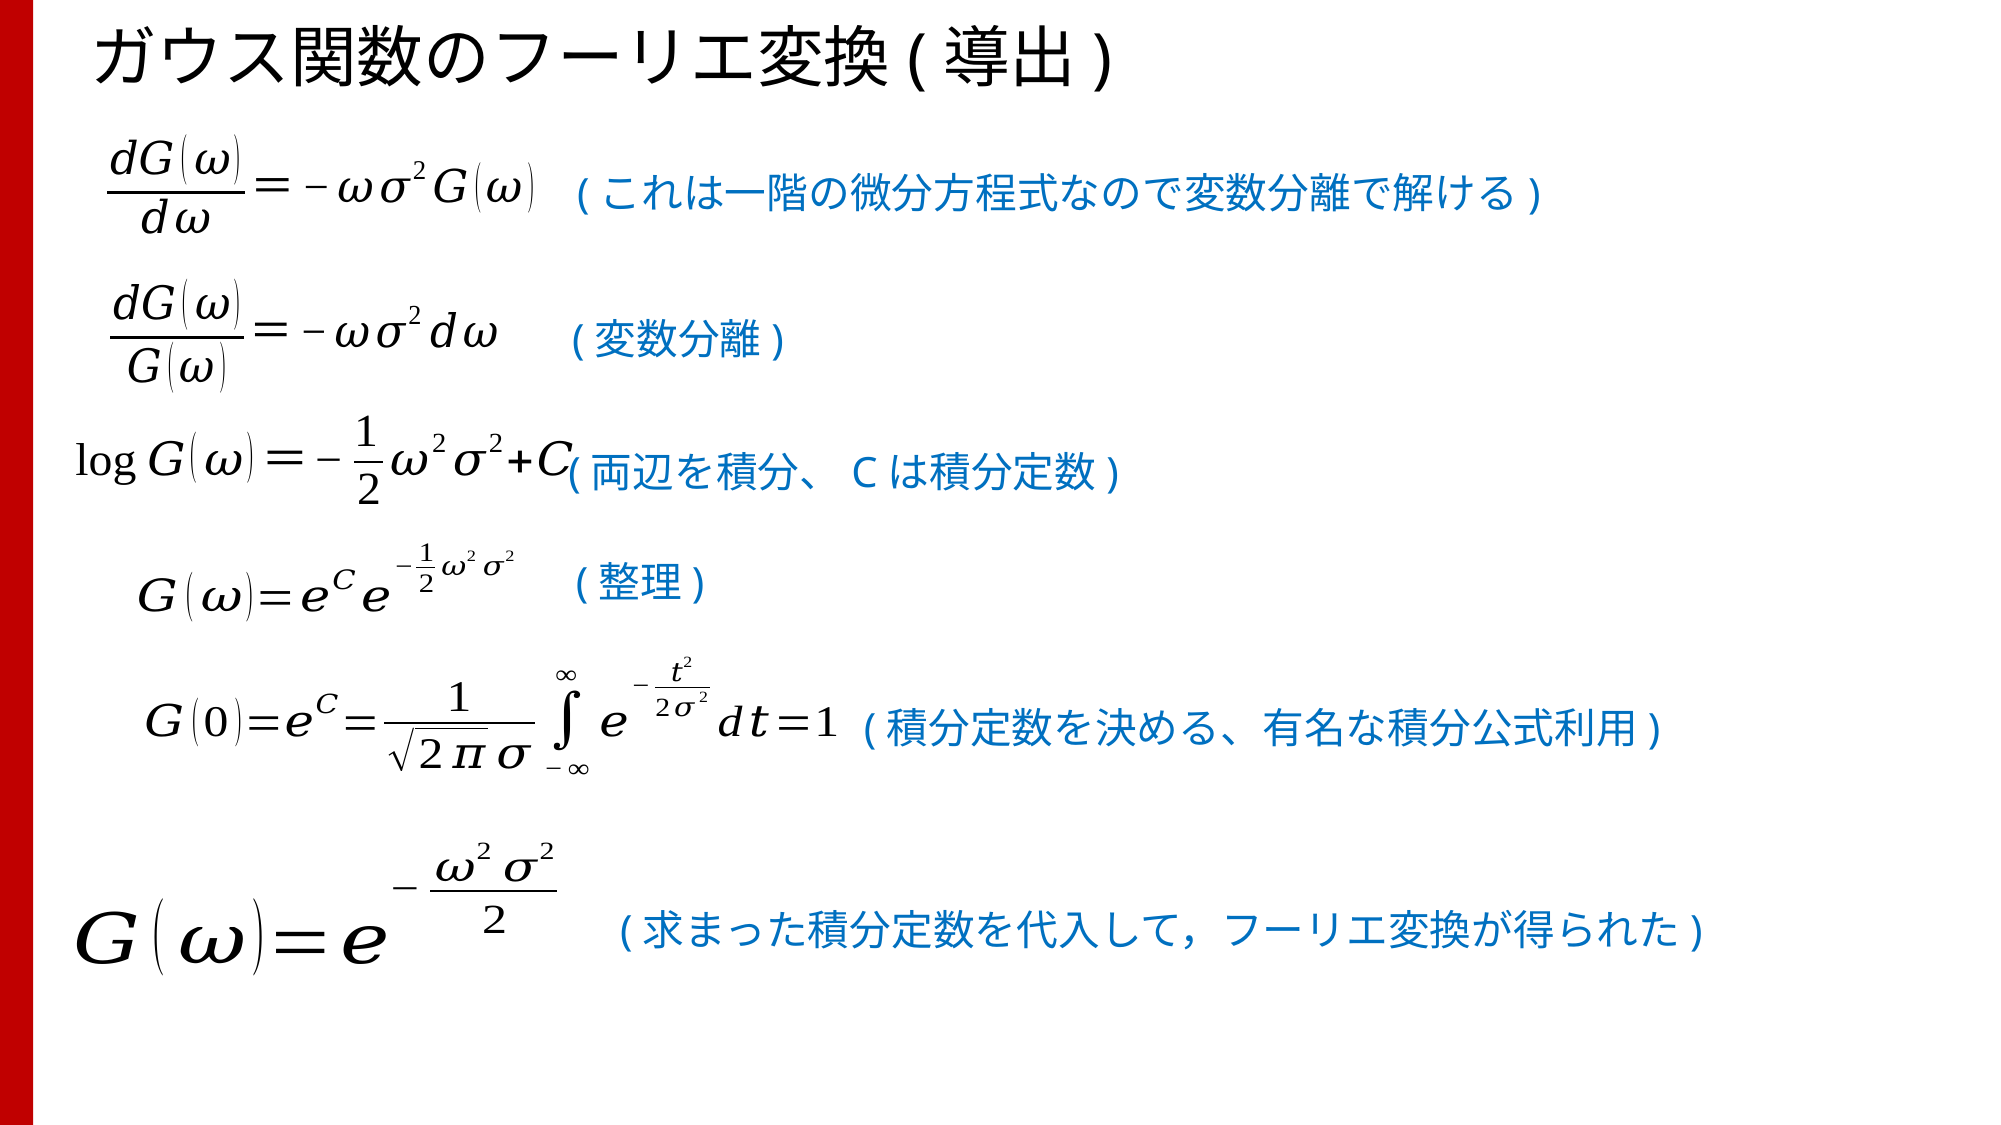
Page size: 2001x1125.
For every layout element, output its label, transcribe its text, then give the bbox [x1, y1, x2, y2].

text_box (整理) [561, 548, 720, 614]
title ガウス関数のフーリエ変換(導出) [75, 0, 1958, 121]
text_box (積分定数を決める、有名な積分公式利用) [849, 694, 1676, 759]
text_box (これは一階の微分方程式なので変数分離で解ける) [562, 159, 1556, 224]
text_box (変数分離) [557, 305, 799, 371]
text_box (求まった積分定数を代入して，フーリエ変換が得られた) [605, 896, 1718, 962]
text_box (両辺を積分、Cは積分定数) [553, 438, 1134, 503]
